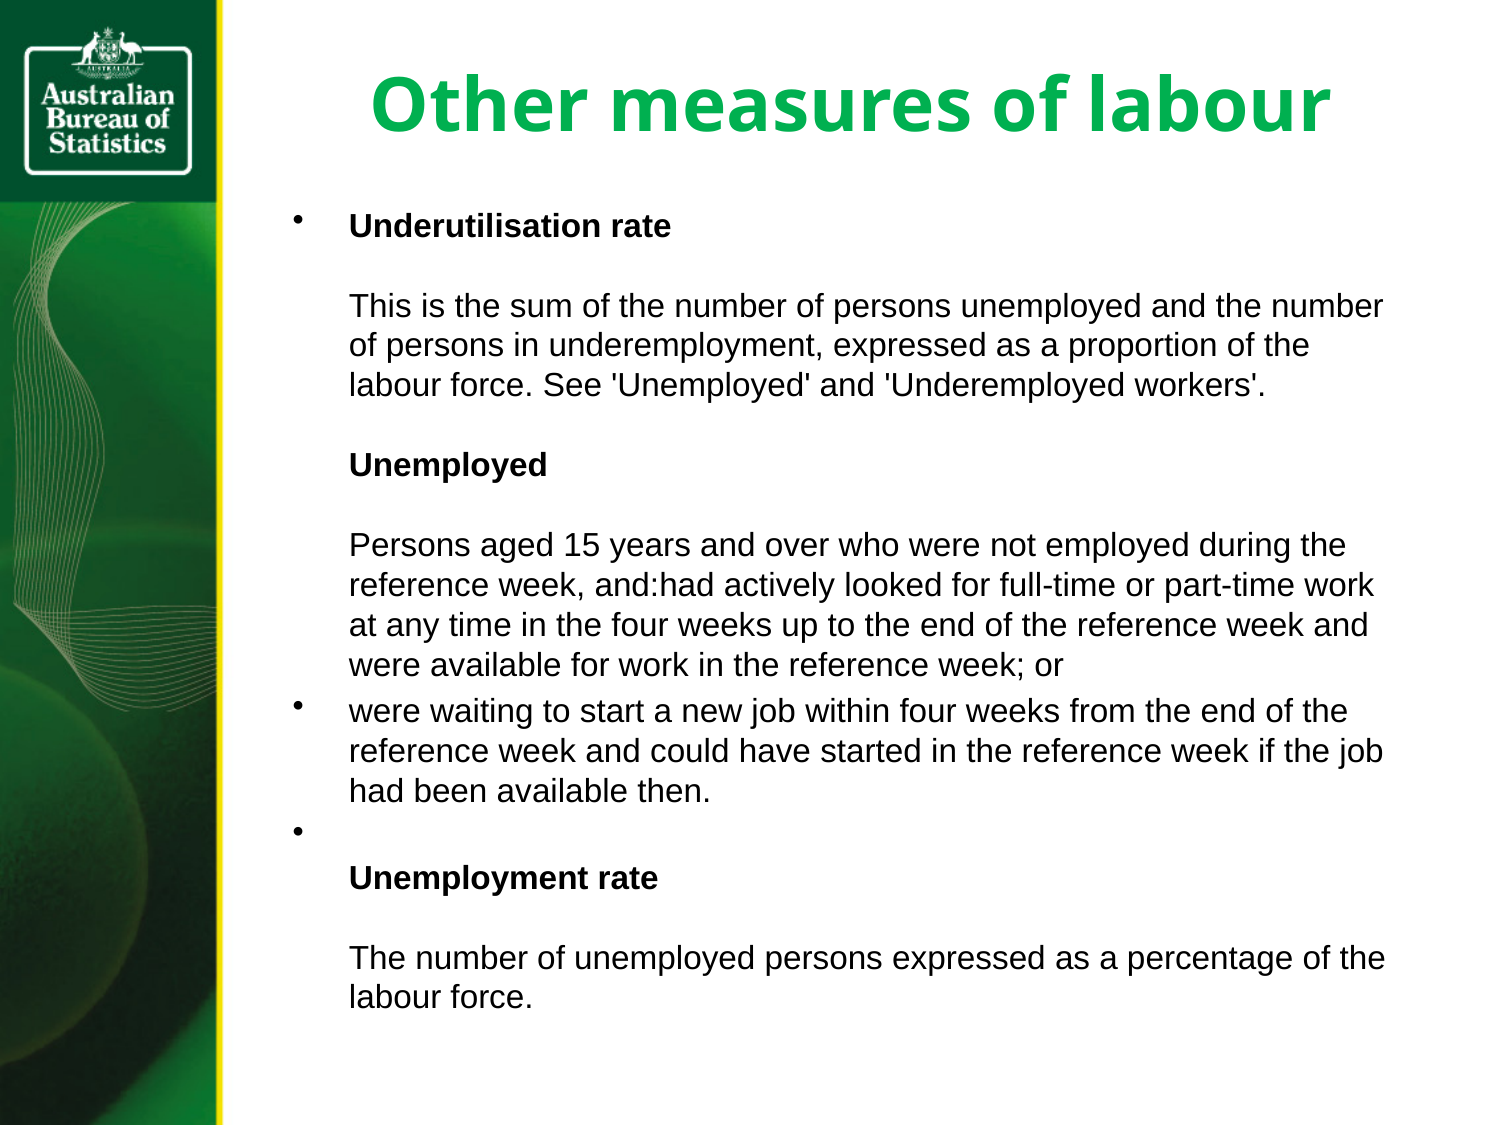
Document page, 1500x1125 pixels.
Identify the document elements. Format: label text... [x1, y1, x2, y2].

title Other measures of labour [277, 6, 1426, 195]
list Underutilisation rate This is the sum of the number of persons unemployed and the number of persons in underemployment, expressed as a proportion of the labour force. See 'Unemployed' and 'Underemployed workers'. Unemployed Persons aged 15 years and over who were not employed during the reference week, and:had actively looked for full-time or part-time work at any time in the four weeks up to the end of the reference week and were available for work in the reference week; or were waiting to start a new job within four weeks from the end of the reference week and could have started in the reference week if the job had been available then. Unemployment rate The number of unemployed persons expressed as a percentage of the labour force. [277, 196, 1426, 1083]
picture [0, 0, 1500, 1125]
